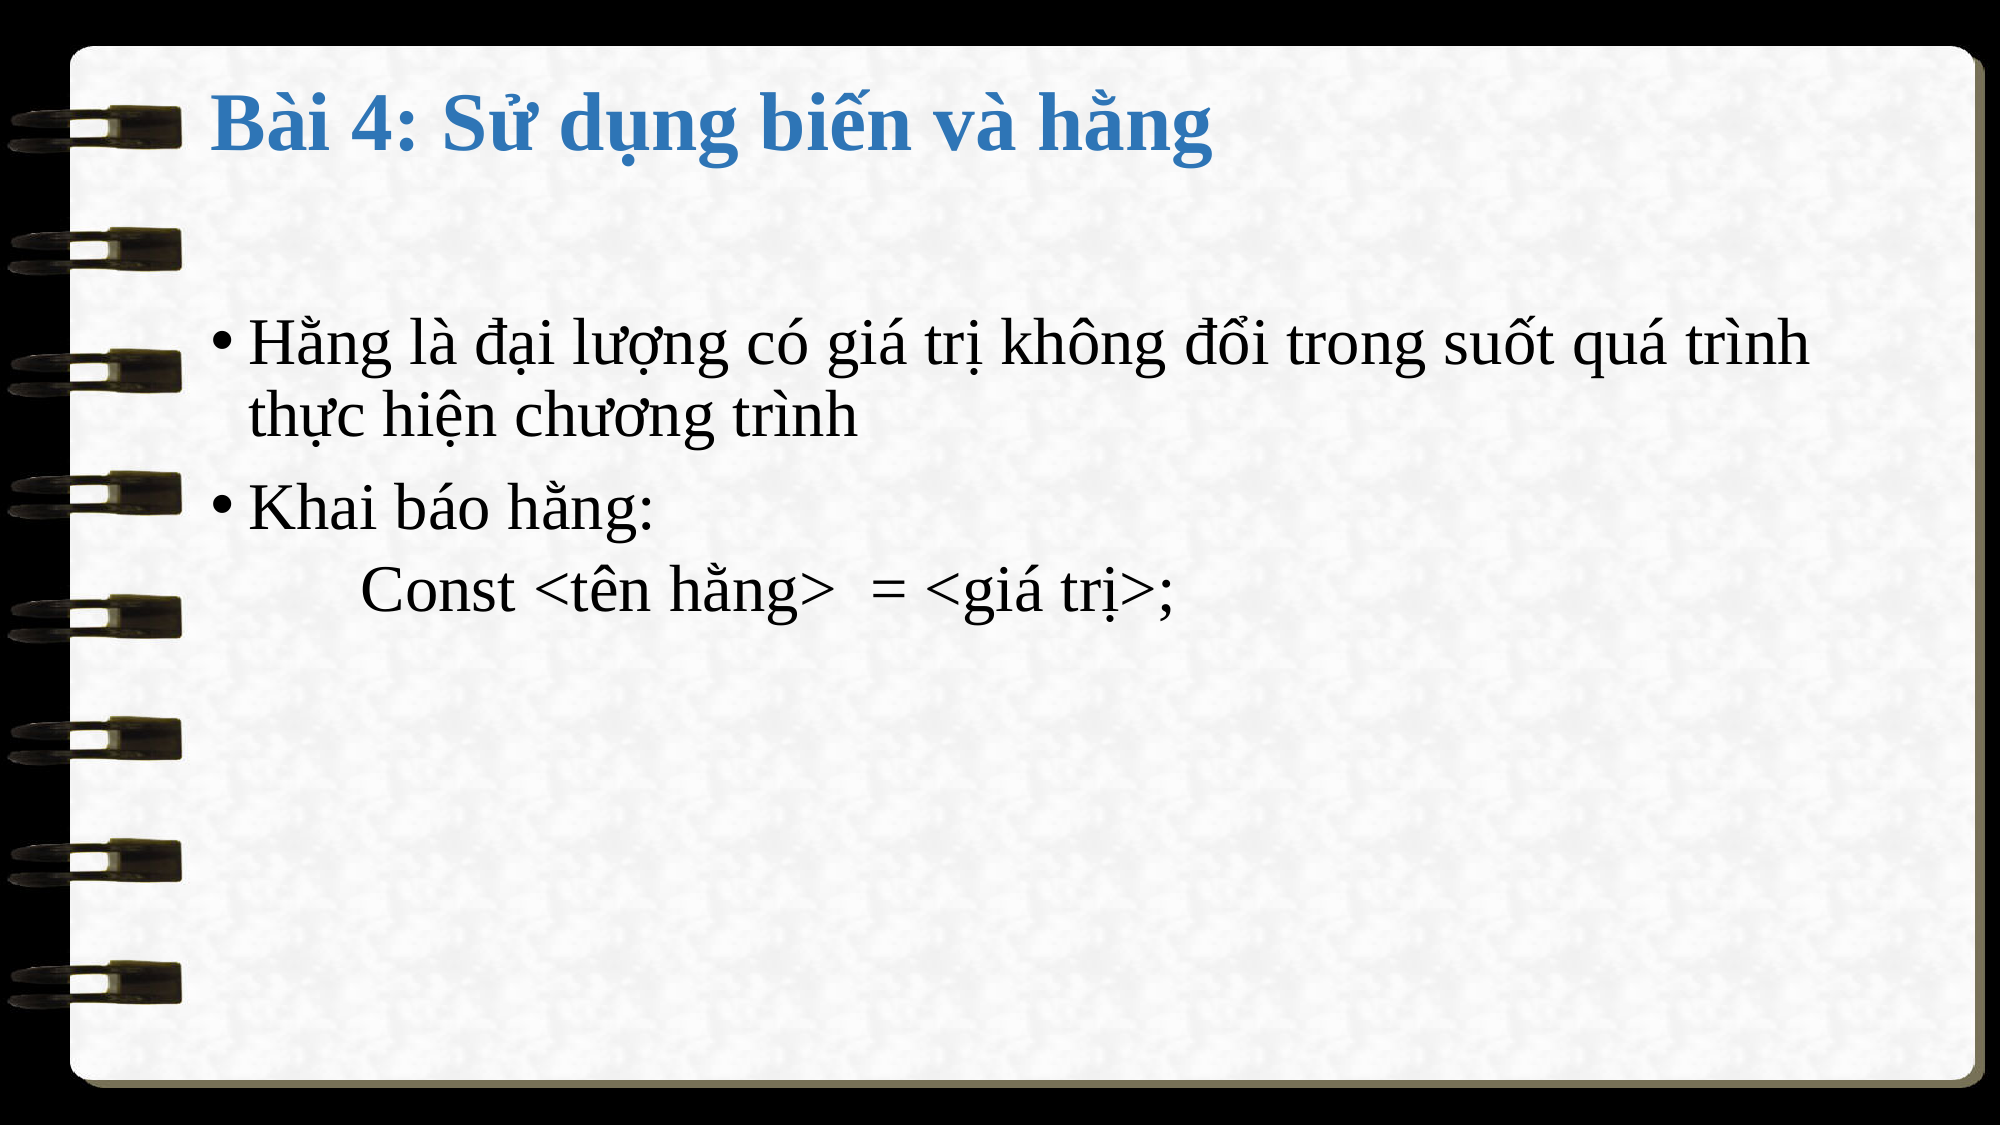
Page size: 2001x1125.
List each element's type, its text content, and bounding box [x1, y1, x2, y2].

title Bài 4: Sử dụng biến và hằng [195, 59, 1863, 187]
picture [0, 0, 2000, 1125]
list Hằng là đại lượng có giá trị không đổi trong suốt quá trình thực hiện chương trình Khai báo hằng: Const <tên hằng> = <giá trị>; [195, 299, 1863, 1014]
